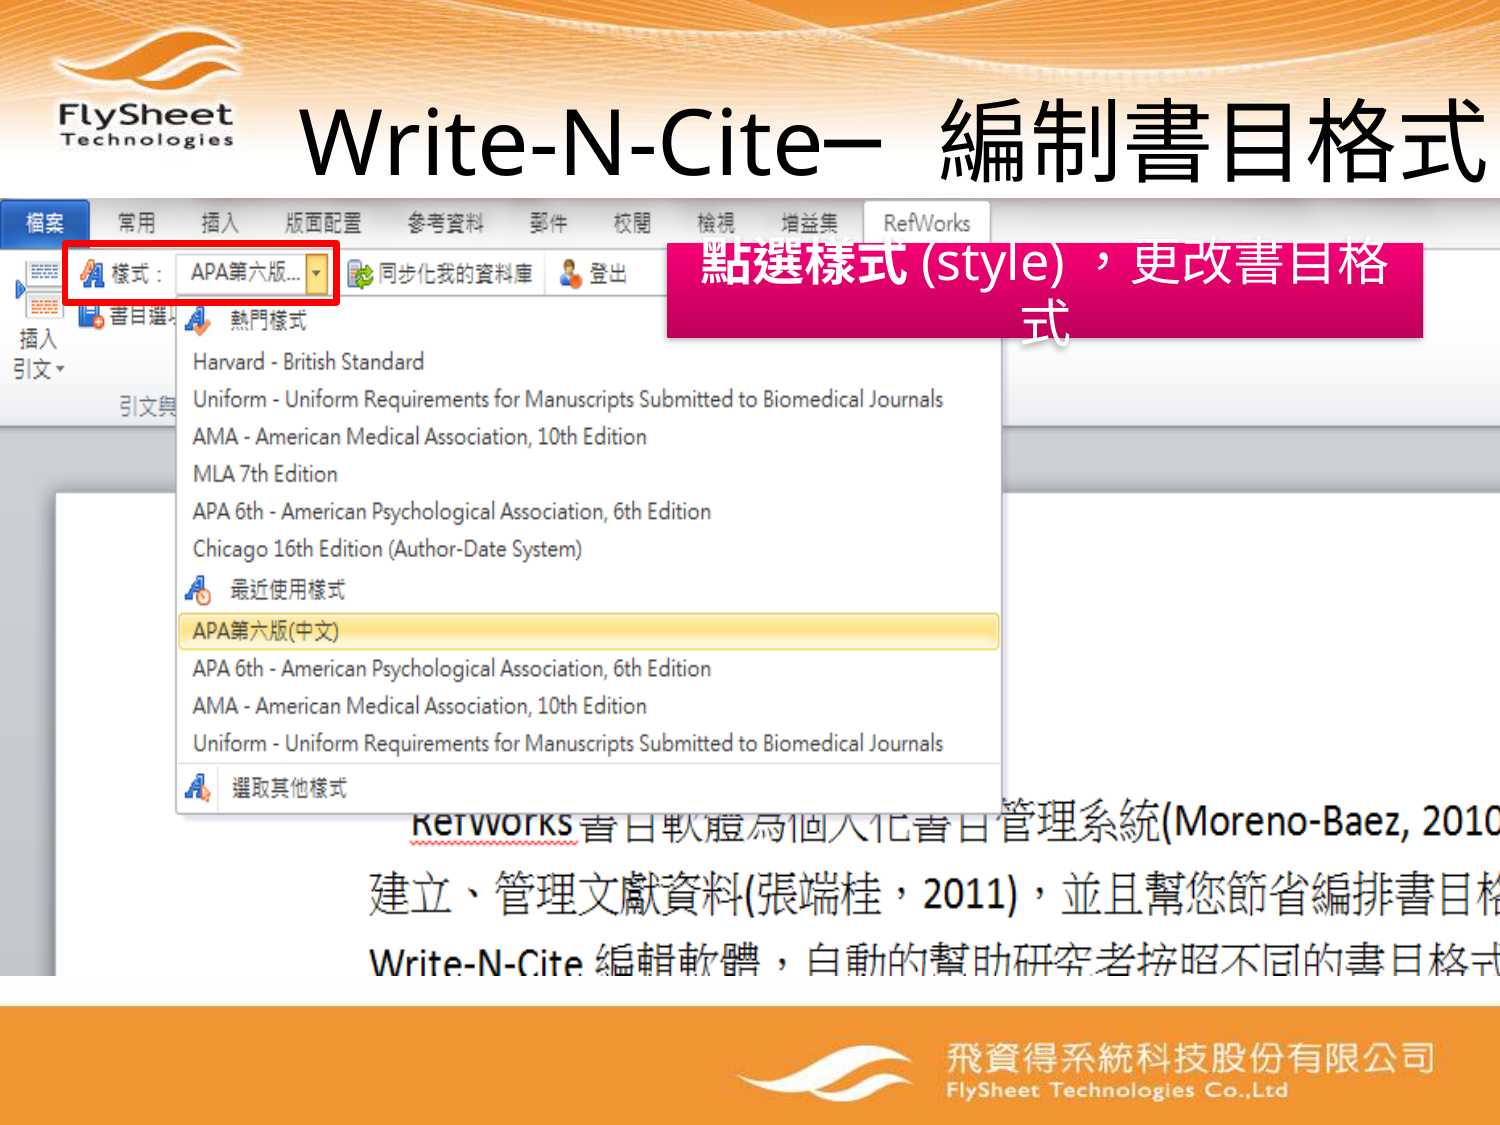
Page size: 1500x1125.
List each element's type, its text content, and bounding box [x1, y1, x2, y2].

picture [0, 0, 1500, 1125]
title Write-N-Cite─編制書目格式 [265, 45, 1500, 196]
